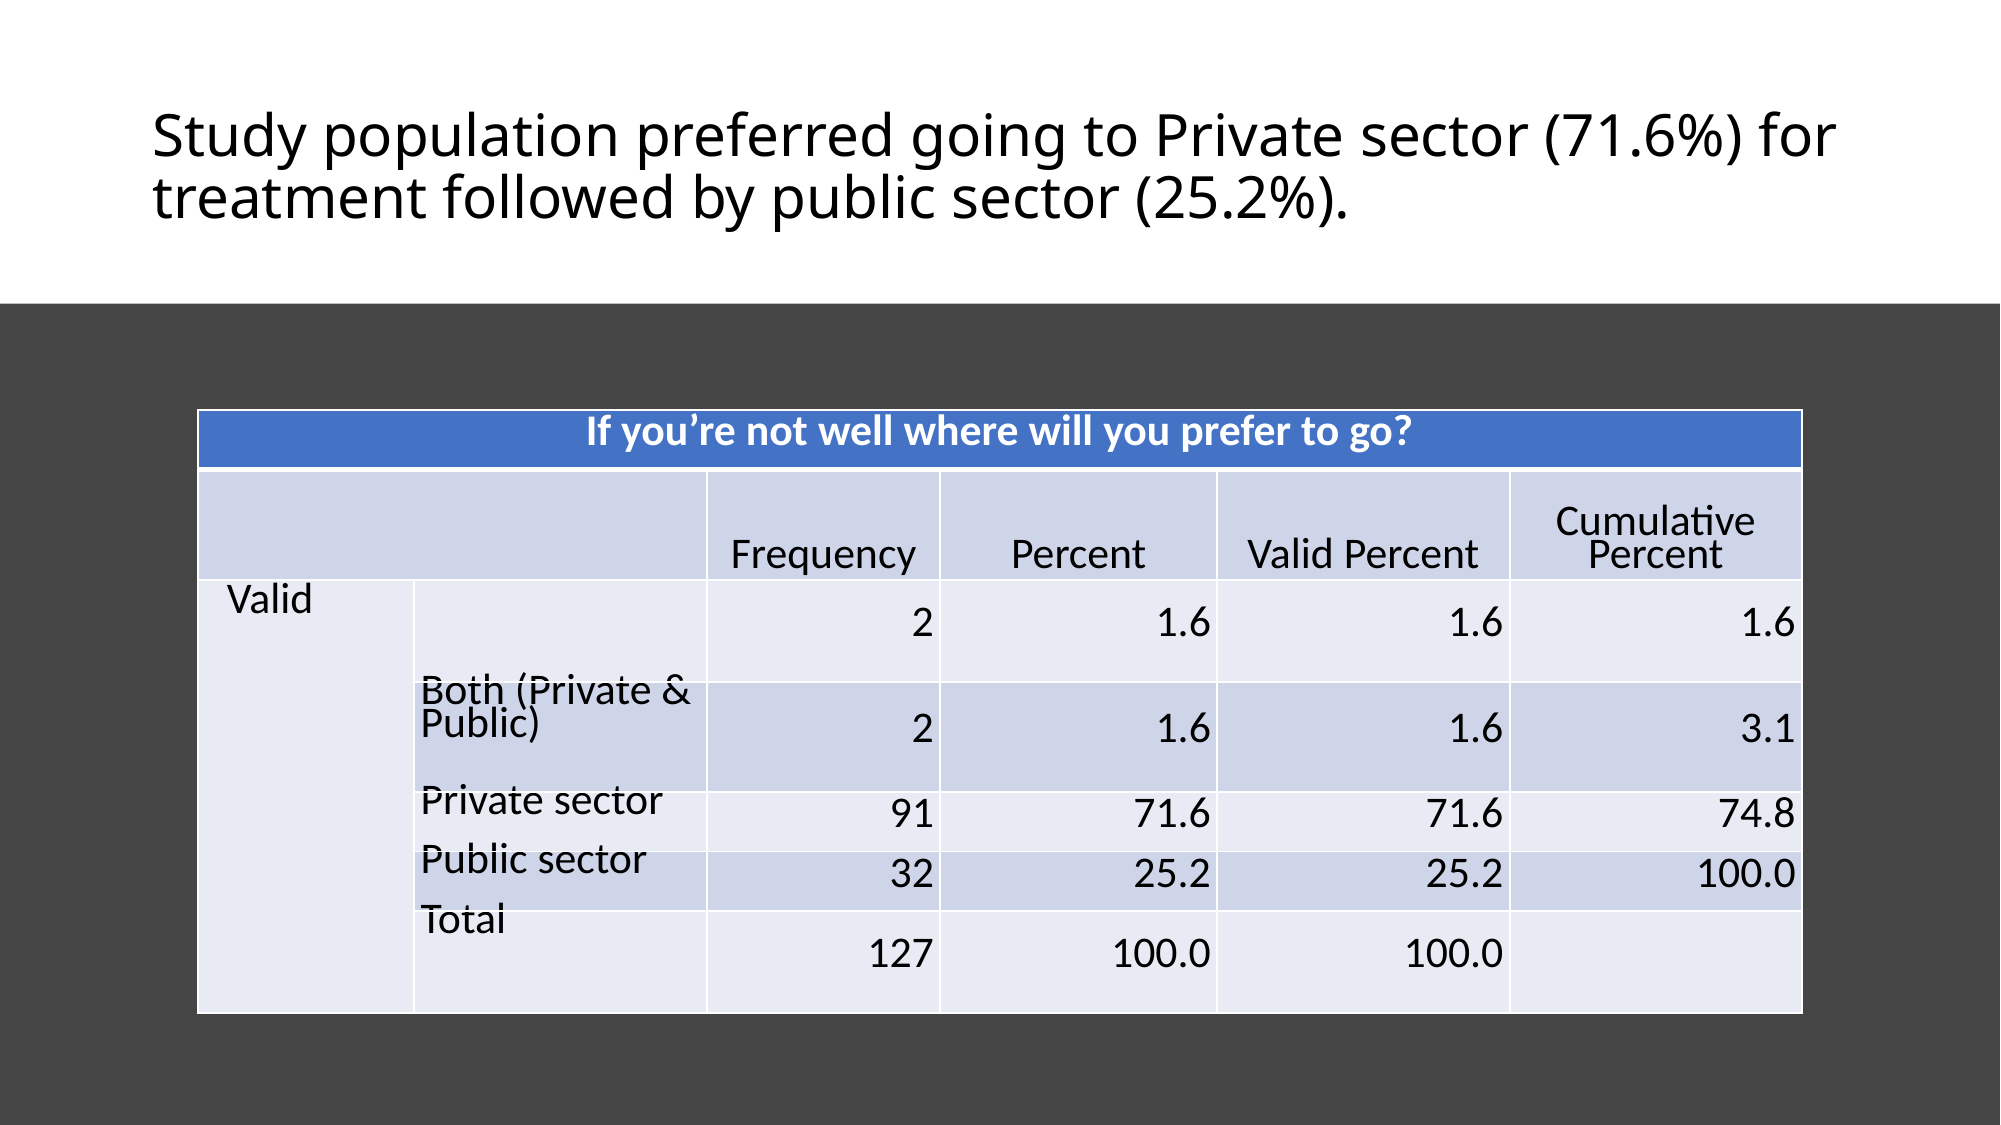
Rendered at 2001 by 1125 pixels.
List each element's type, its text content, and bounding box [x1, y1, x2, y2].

table_cell 2 [708, 581, 939, 681]
text_box [0, 0, 2000, 305]
table_cell 91 [708, 793, 939, 851]
table_cell Public sector [415, 852, 706, 910]
table_cell 100.0 [941, 912, 1216, 1012]
table_cell Valid [199, 581, 413, 1012]
table_cell 3.1 [1511, 683, 1801, 791]
table_cell [1511, 912, 1801, 1012]
table_cell 1.6 [1218, 683, 1509, 791]
table_cell 1.6 [941, 683, 1216, 791]
table_cell 1.6 [941, 581, 1216, 681]
table_cell 100.0 [1511, 852, 1801, 910]
title Study population preferred going to Private sector (71.6%) for treatment followed by public sector (25.2%). [137, 59, 1863, 278]
table_cell Cumulative Percent [1511, 472, 1801, 579]
table_cell [415, 581, 706, 681]
table_cell Frequency [708, 472, 939, 579]
table_cell 2 [708, 683, 939, 791]
table_cell Total [415, 912, 706, 1012]
table_cell Percent [941, 472, 1216, 579]
table_cell 71.6 [1218, 793, 1509, 851]
table_cell Both (Private & Public) [415, 683, 706, 791]
table_cell 32 [708, 852, 939, 910]
table_cell Private sector [415, 793, 706, 851]
table_cell 1.6 [1511, 581, 1801, 681]
table_cell 100.0 [1218, 912, 1509, 1012]
table_header If you’re not well where will you prefer to go? [199, 411, 1801, 467]
table_cell 74.8 [1511, 793, 1801, 851]
table_cell 25.2 [941, 852, 1216, 910]
table_cell 1.6 [1218, 581, 1509, 681]
table_cell Valid Percent [1218, 472, 1509, 579]
table_cell 71.6 [941, 793, 1216, 851]
table_cell 25.2 [1218, 852, 1509, 910]
table_cell 127 [708, 912, 939, 1012]
table_cell [199, 472, 706, 579]
